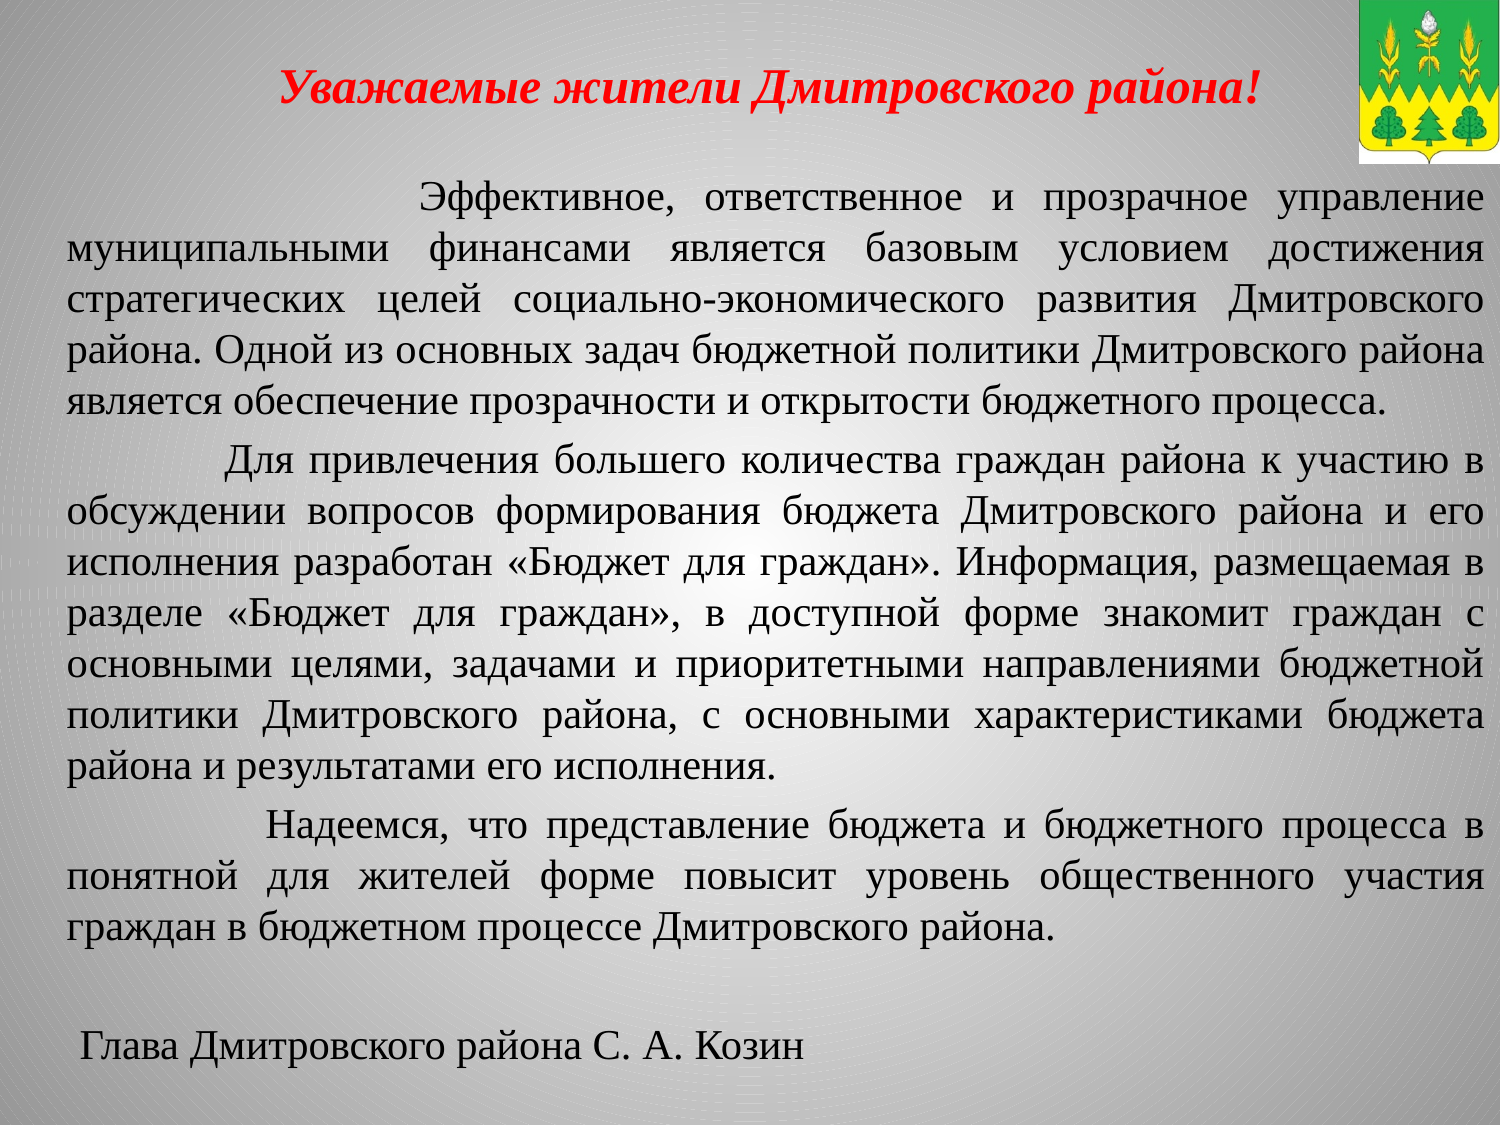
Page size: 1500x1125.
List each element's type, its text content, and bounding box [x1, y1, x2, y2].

picture [1359, 0, 1500, 165]
title Уважаемые жители Дмитровского района! [222, 3, 1318, 160]
list Эффективное, ответственное и прозрачное управление муниципальными финансами является базовым условием достижения стратегических целей социально-экономического развития Дмитровского района. Одной из основных задач бюджетной политики Дмитровского района является обеспечение прозрачности и открытости бюджетного процесса. Для привлечения большего количества граждан района к участию в обсуждении вопросов формирования бюджета Дмитровского района и его исполнения разработан «Бюджет для граждан». Информация, размещаемая в разделе «Бюджет для граждан», в доступной форме знакомит граждан с основными целями, задачами и приоритетными направлениями бюджетной политики Дмитровского района, с основными характеристиками бюджета района и результатами его исполнения. Надеемся, что представление бюджета и бюджетного процесса в понятной для жителей форме повысит уровень общественного участия граждан в бюджетном процессе Дмитровского района. Глава Дмитровского района С. А. Козин [0, 160, 1500, 1079]
